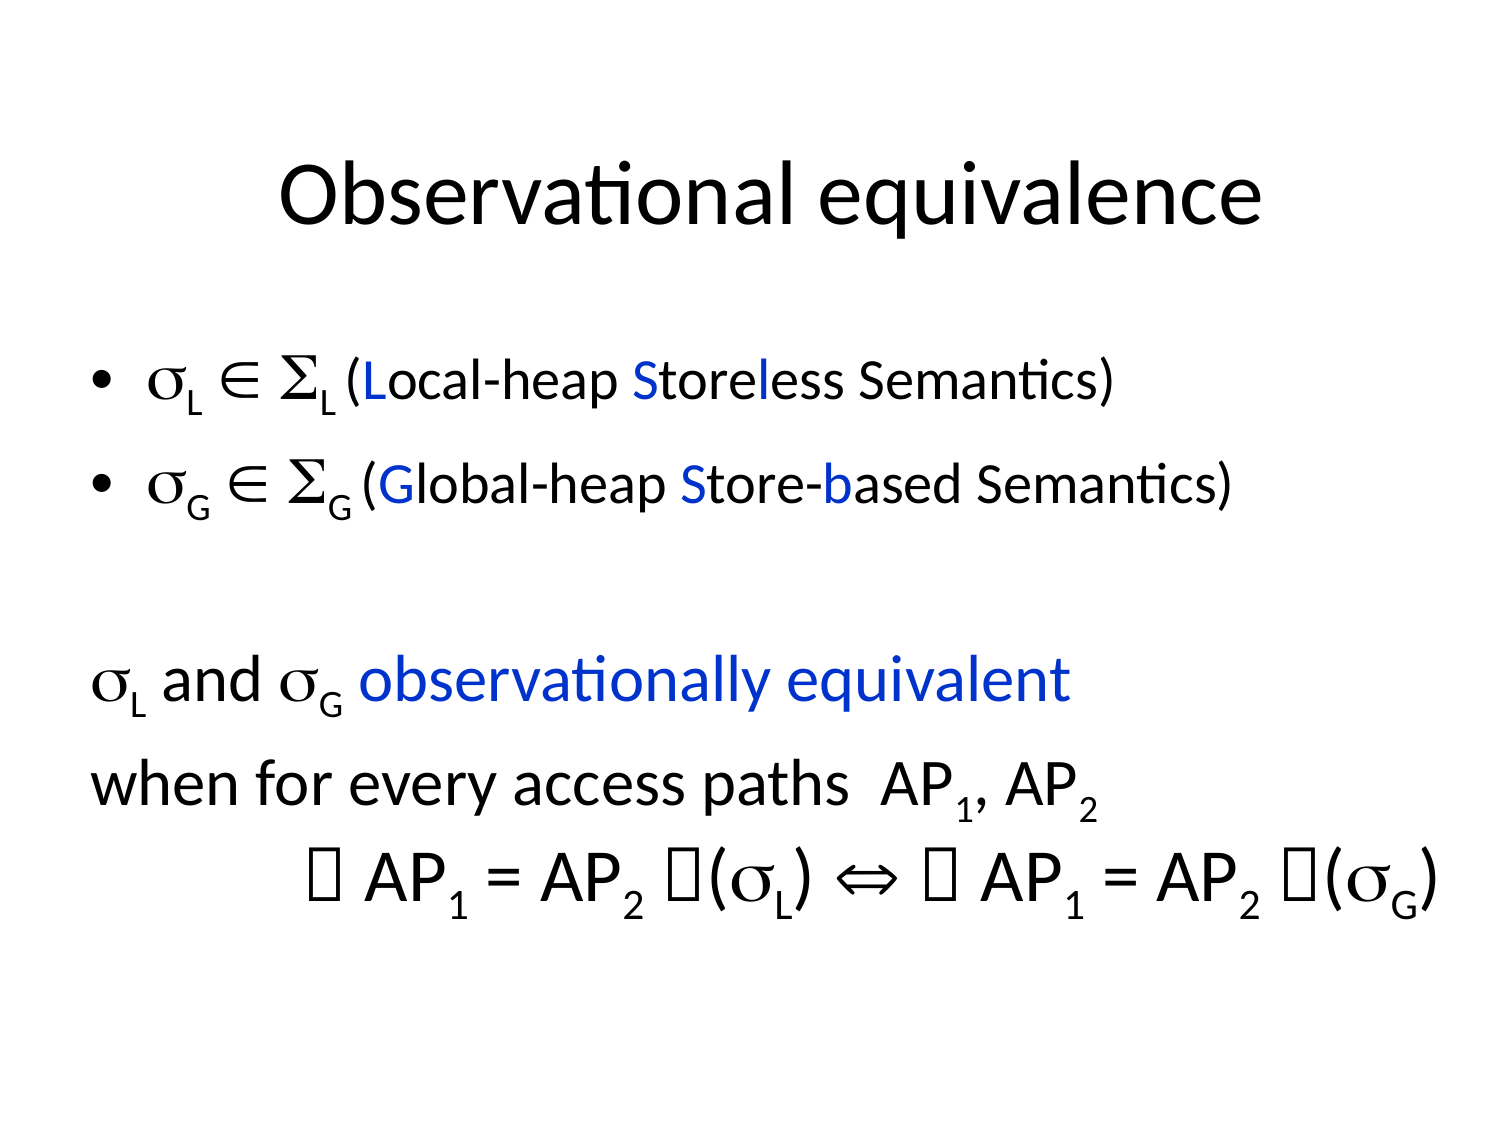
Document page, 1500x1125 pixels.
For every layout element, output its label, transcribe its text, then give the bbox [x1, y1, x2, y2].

text_box  AP1 = AP2 (L)   AP1 = AP2 (G) [58, 818, 1456, 936]
title Observational equivalence [75, 75, 1470, 300]
list L  L (Local-heap Storeless Semantics) G  G (Global-heap Store-based Semantics) L and G observationally equivalent when for every access paths AP1, AP2 [75, 324, 1425, 818]
